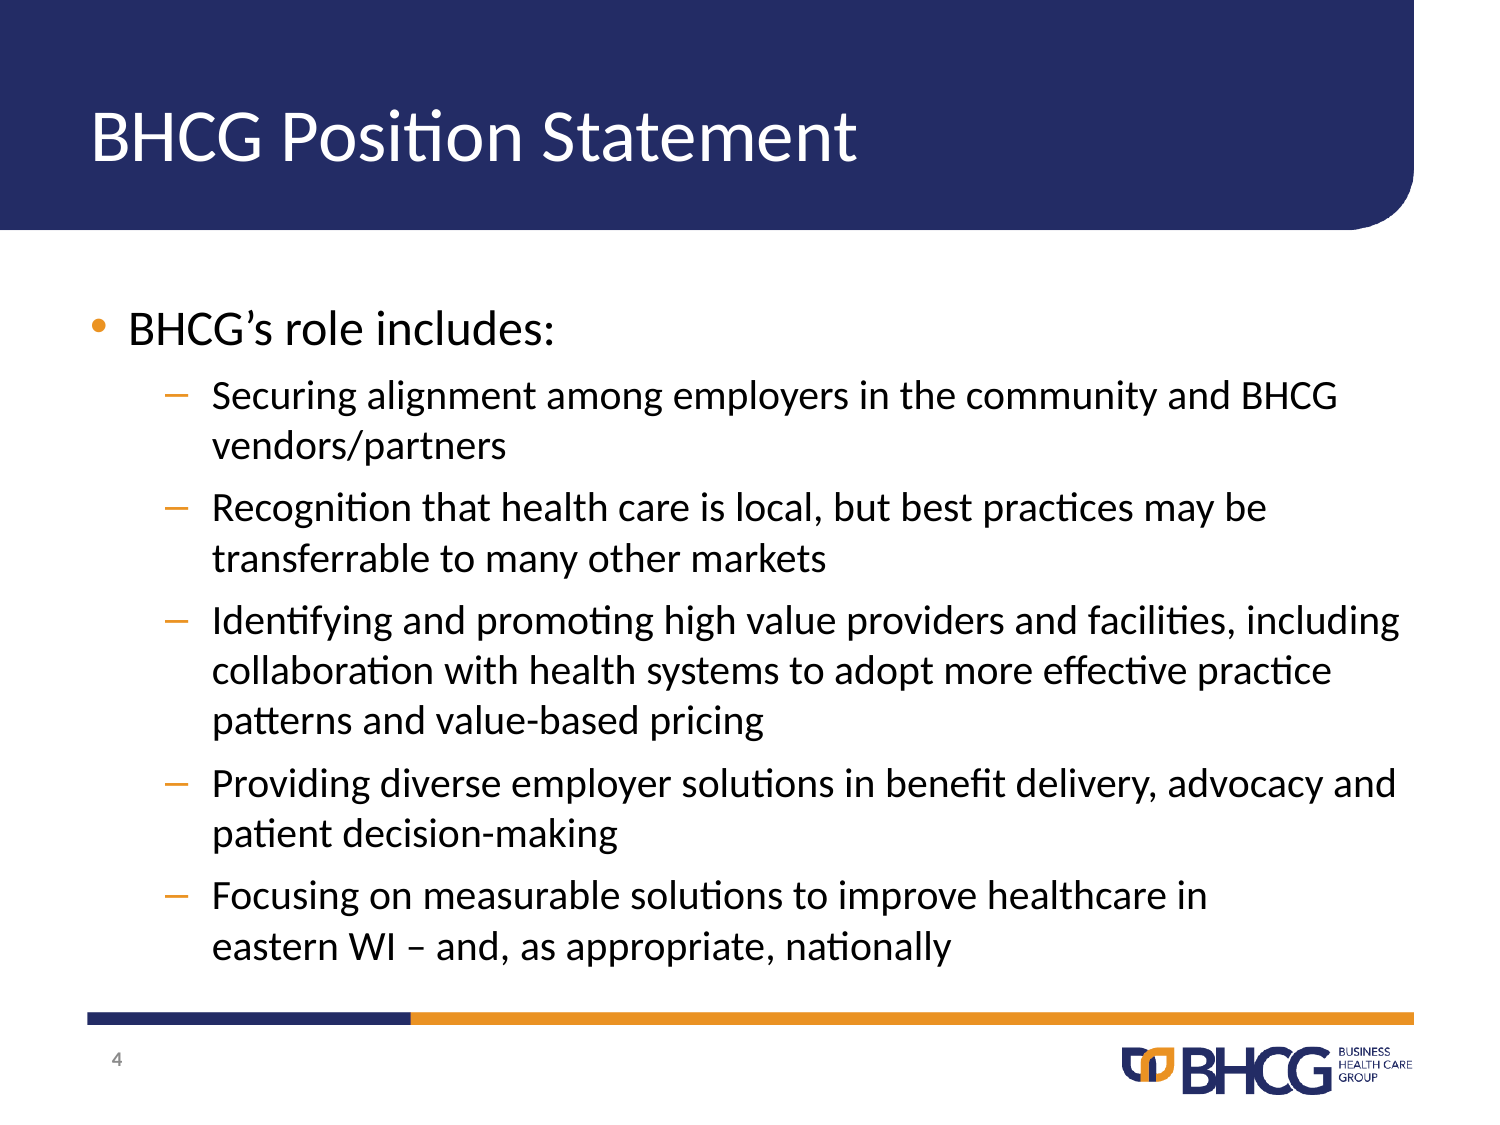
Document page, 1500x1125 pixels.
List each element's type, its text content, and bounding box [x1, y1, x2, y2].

slide_number 4 [62, 1027, 138, 1088]
picture [0, 0, 1500, 1125]
list BHCG’s role includes: Securing alignment among employers in the community and BHCG vendors/partners Recognition that health care is local, but best practices may be transferrable to many other markets Identifying and promoting high value providers and facilities, including collaboration with health systems to adopt more effective practice patterns and value-based pricing Providing diverse employer solutions in benefit delivery, advocacy and patient decision-making Focusing on measurable solutions to improve healthcare in eastern WI – and, as appropriate, nationally [75, 287, 1425, 1005]
title BHCG Position Statement [75, 45, 1425, 225]
